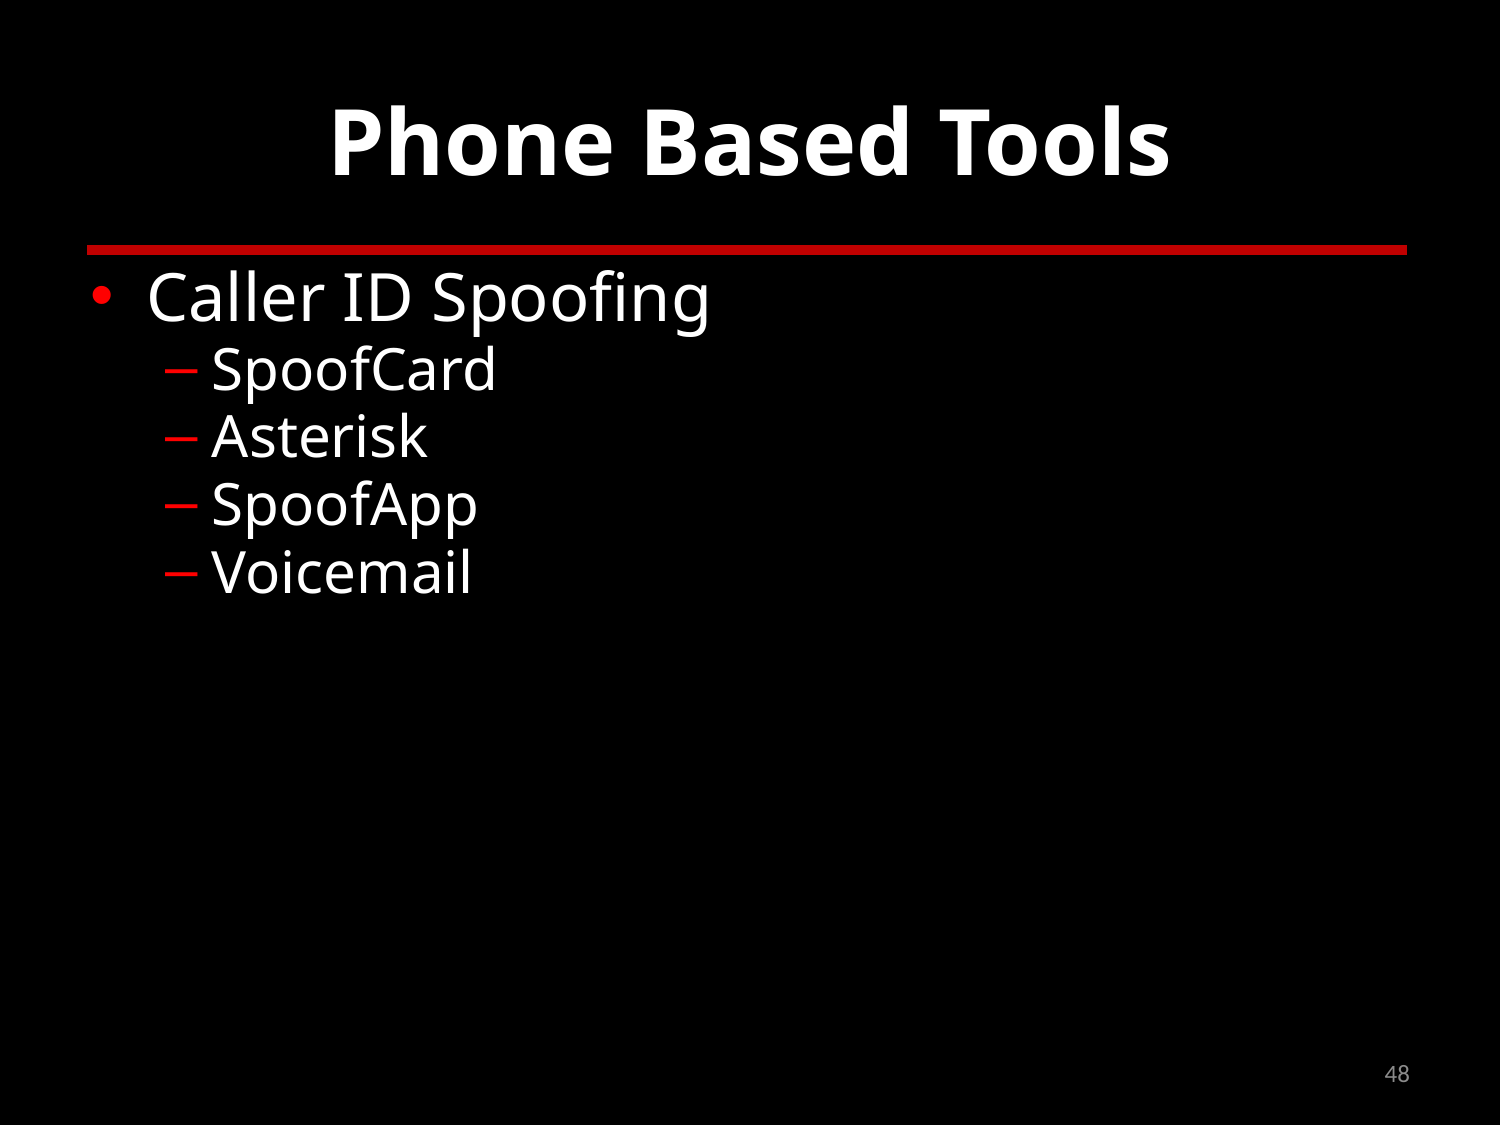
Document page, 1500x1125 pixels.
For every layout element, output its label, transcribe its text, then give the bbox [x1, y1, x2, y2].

title Phone Based Tools [75, 45, 1425, 233]
list Caller ID Spoofing SpoofCard Asterisk SpoofApp Voicemail [75, 262, 1425, 1005]
slide_number 48 [1074, 1042, 1425, 1103]
